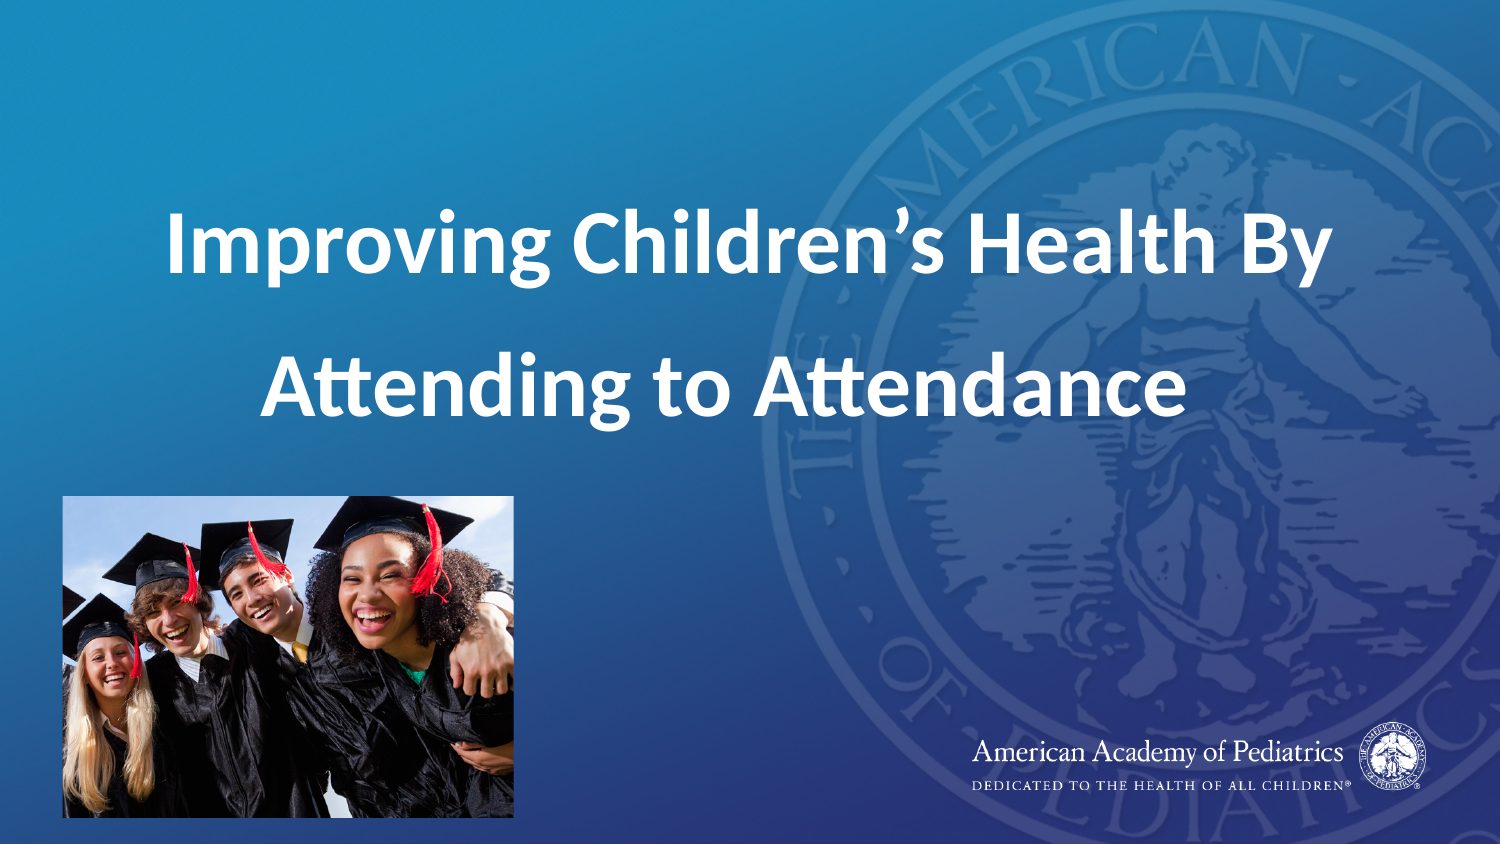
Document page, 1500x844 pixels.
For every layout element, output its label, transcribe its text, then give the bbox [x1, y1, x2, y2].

picture [0, 0, 1500, 844]
title Improving Children’s Health By Attending to Attendance [112, 181, 1388, 596]
